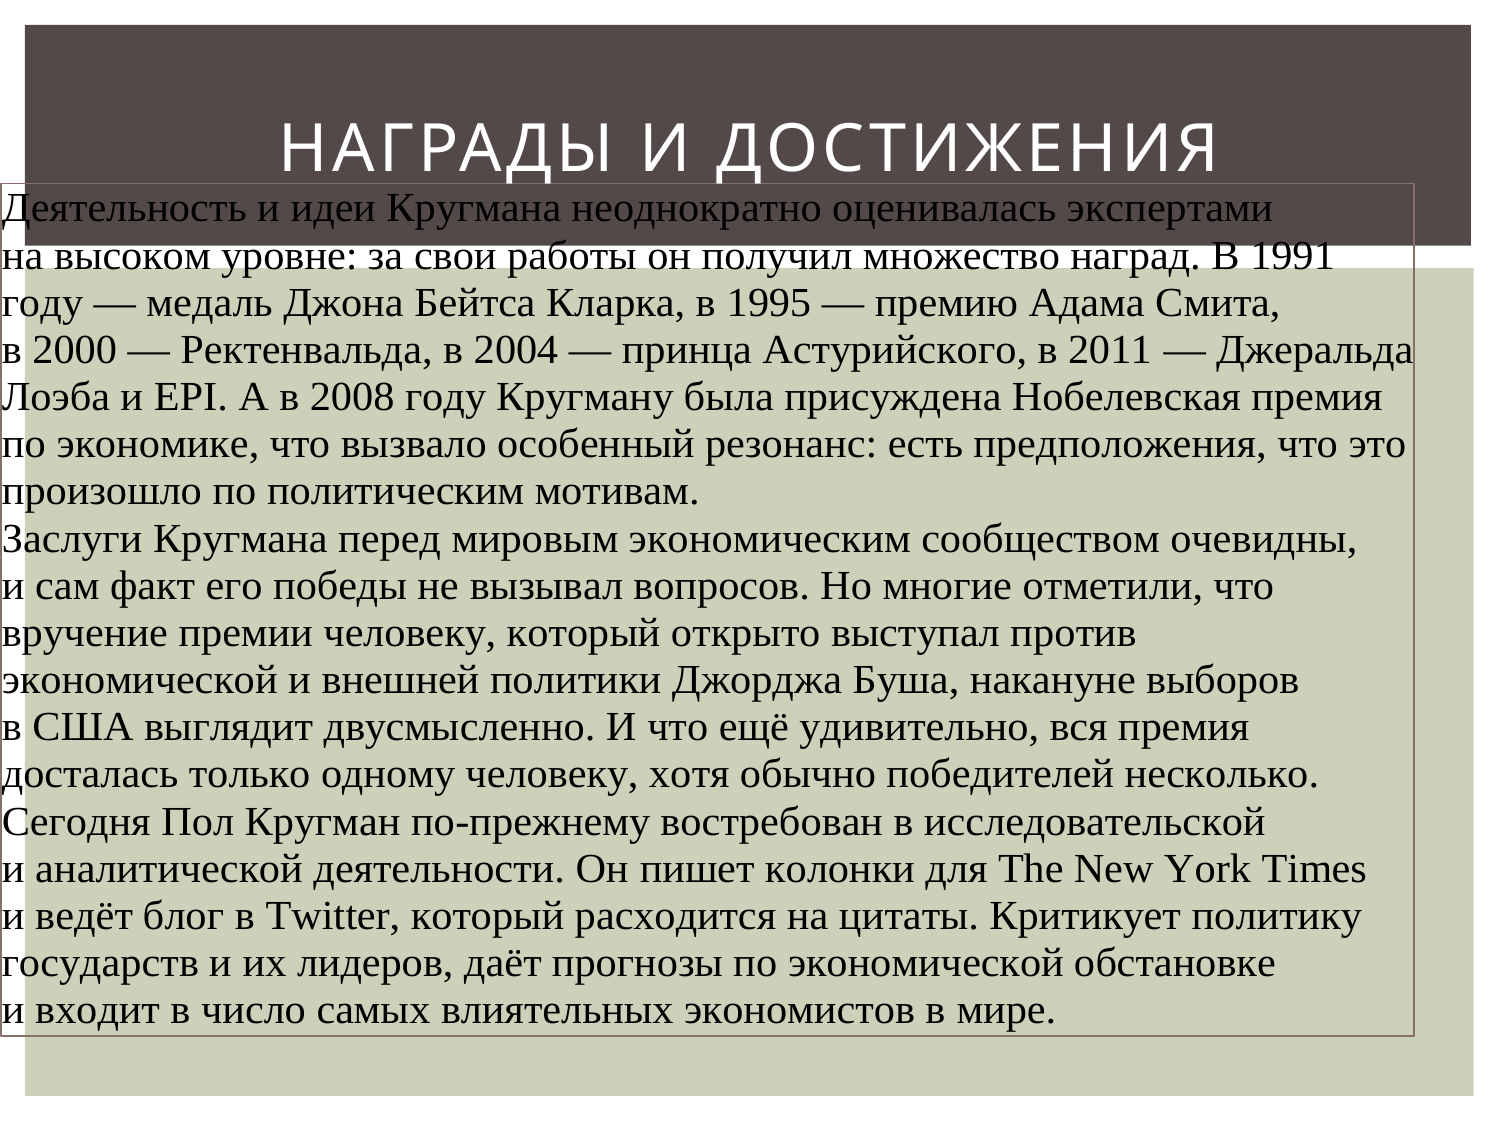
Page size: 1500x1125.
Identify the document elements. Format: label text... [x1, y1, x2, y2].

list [1, 184, 1414, 1036]
title Награды и достижения [62, 58, 1438, 232]
